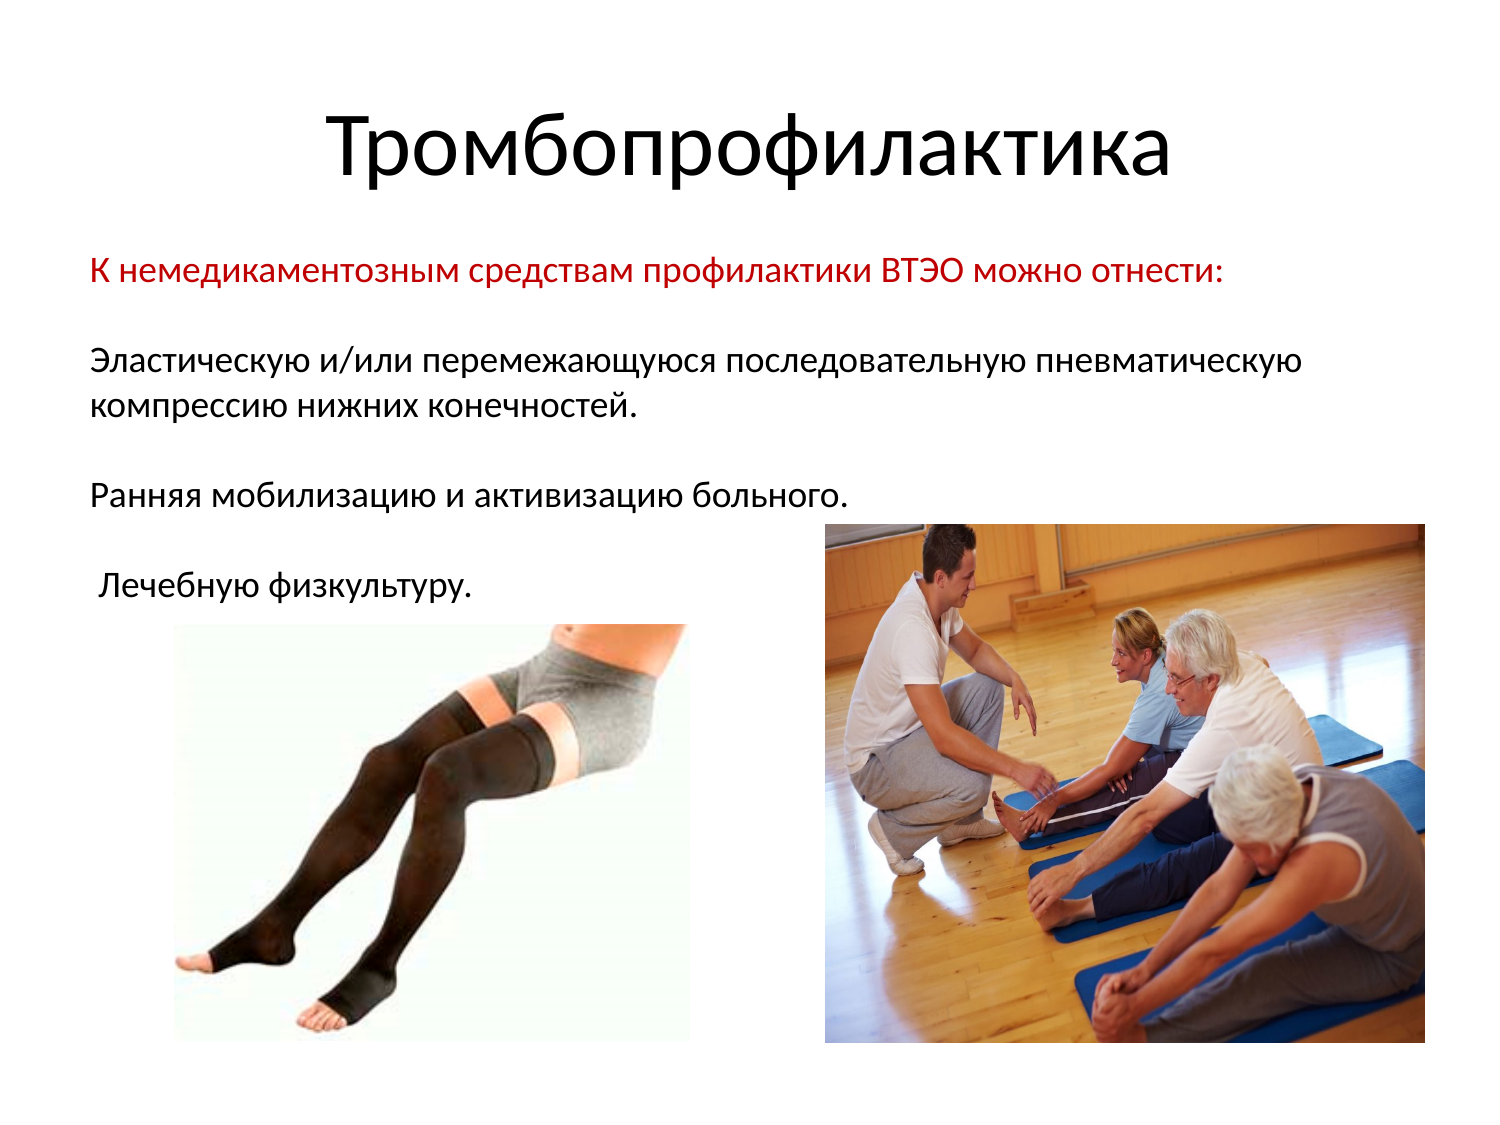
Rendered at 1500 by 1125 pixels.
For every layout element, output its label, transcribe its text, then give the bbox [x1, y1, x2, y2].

picture [824, 524, 1426, 1044]
title Тромбопрофилактика [75, 45, 1425, 233]
picture [174, 624, 691, 1041]
text_box К немедикаментозным средствам профилактики ВТЭО можно отнести: Эластическую и/или перемежающуюся последовательную пневматическую компрессию нижних конечностей. Ранняя мобилизацию и активизацию больного. Лечебную физкультуру. [74, 237, 1438, 613]
